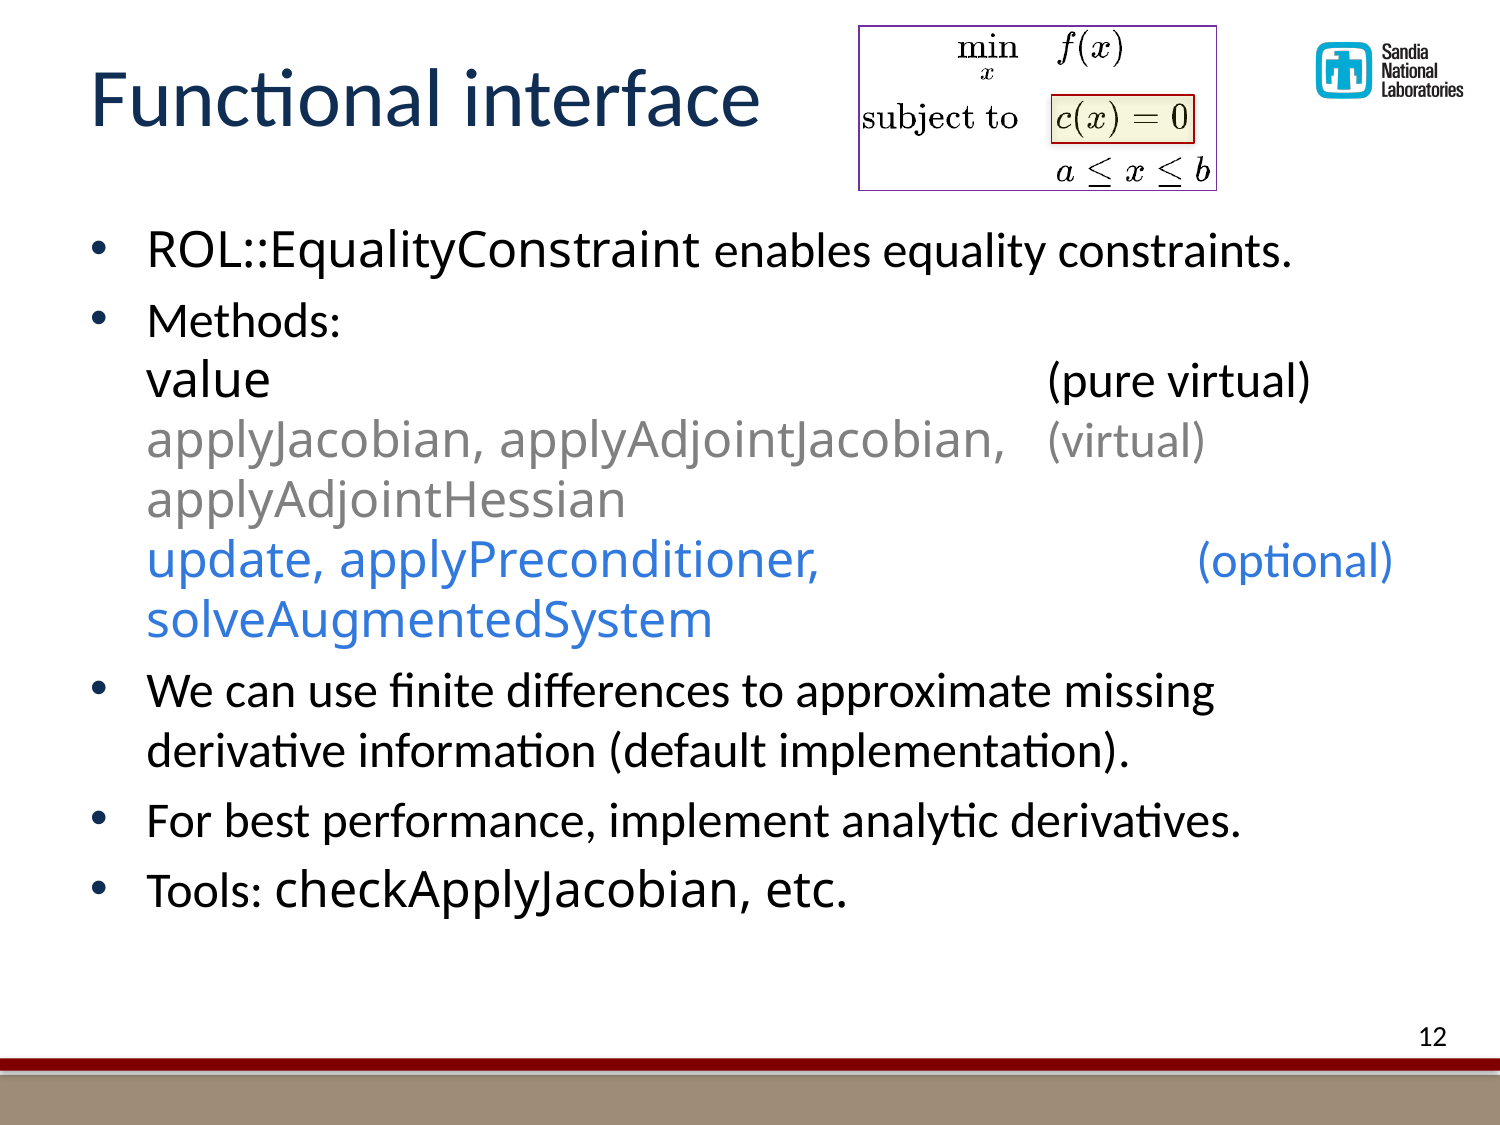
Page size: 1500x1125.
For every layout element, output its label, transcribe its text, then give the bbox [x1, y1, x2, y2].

title Functional interface [74, 11, 1426, 175]
picture [1426, 37, 1467, 105]
list ROL::EqualityConstraint enables equality constraints. Methods: value (pure virtual) applyJacobian, applyAdjointJacobian, (virtual) applyAdjointHessian update, applyPreconditioner, (optional) solveAugmentedSystem We can use finite differences to approximate missing derivative information (default implementation). For best performance, implement analytic derivatives. Tools: checkApplyJacobian, etc. [74, 209, 1426, 1006]
slide_number 12 [1362, 1009, 1463, 1072]
picture [859, 26, 1216, 190]
